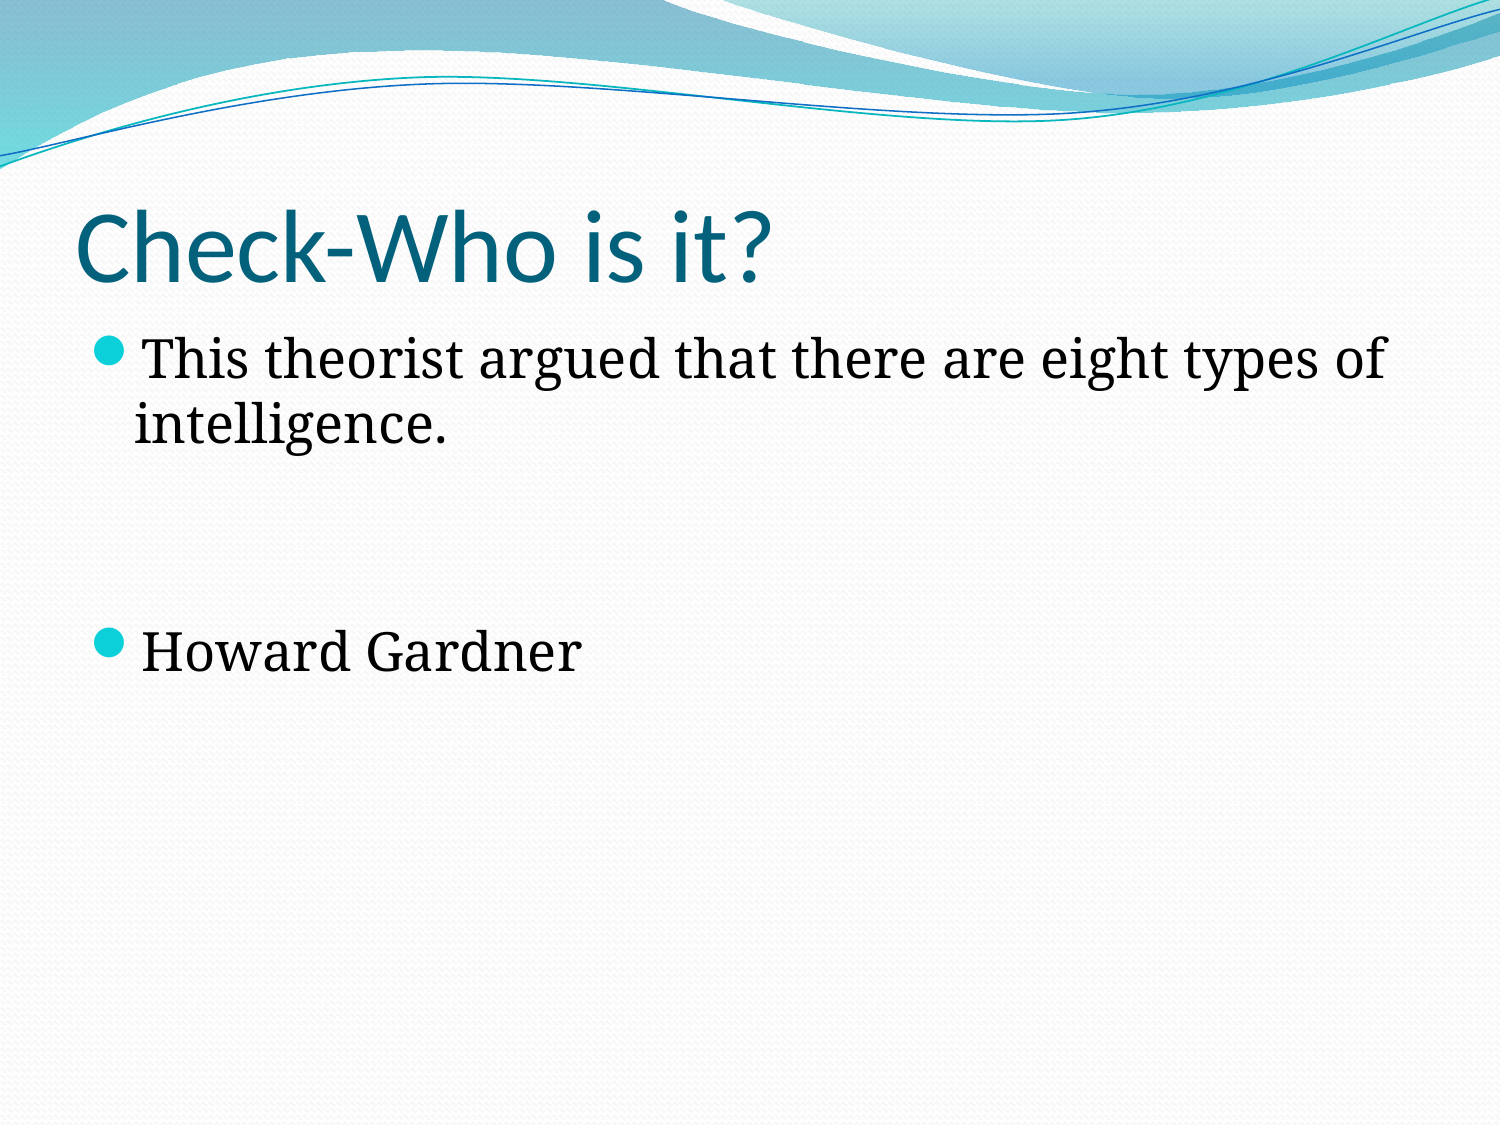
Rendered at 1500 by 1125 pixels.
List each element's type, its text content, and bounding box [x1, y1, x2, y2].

list This theorist argued that there are eight types of intelligence. Howard Gardner [75, 317, 1425, 1038]
title Check-Who is it? [75, 115, 1425, 303]
